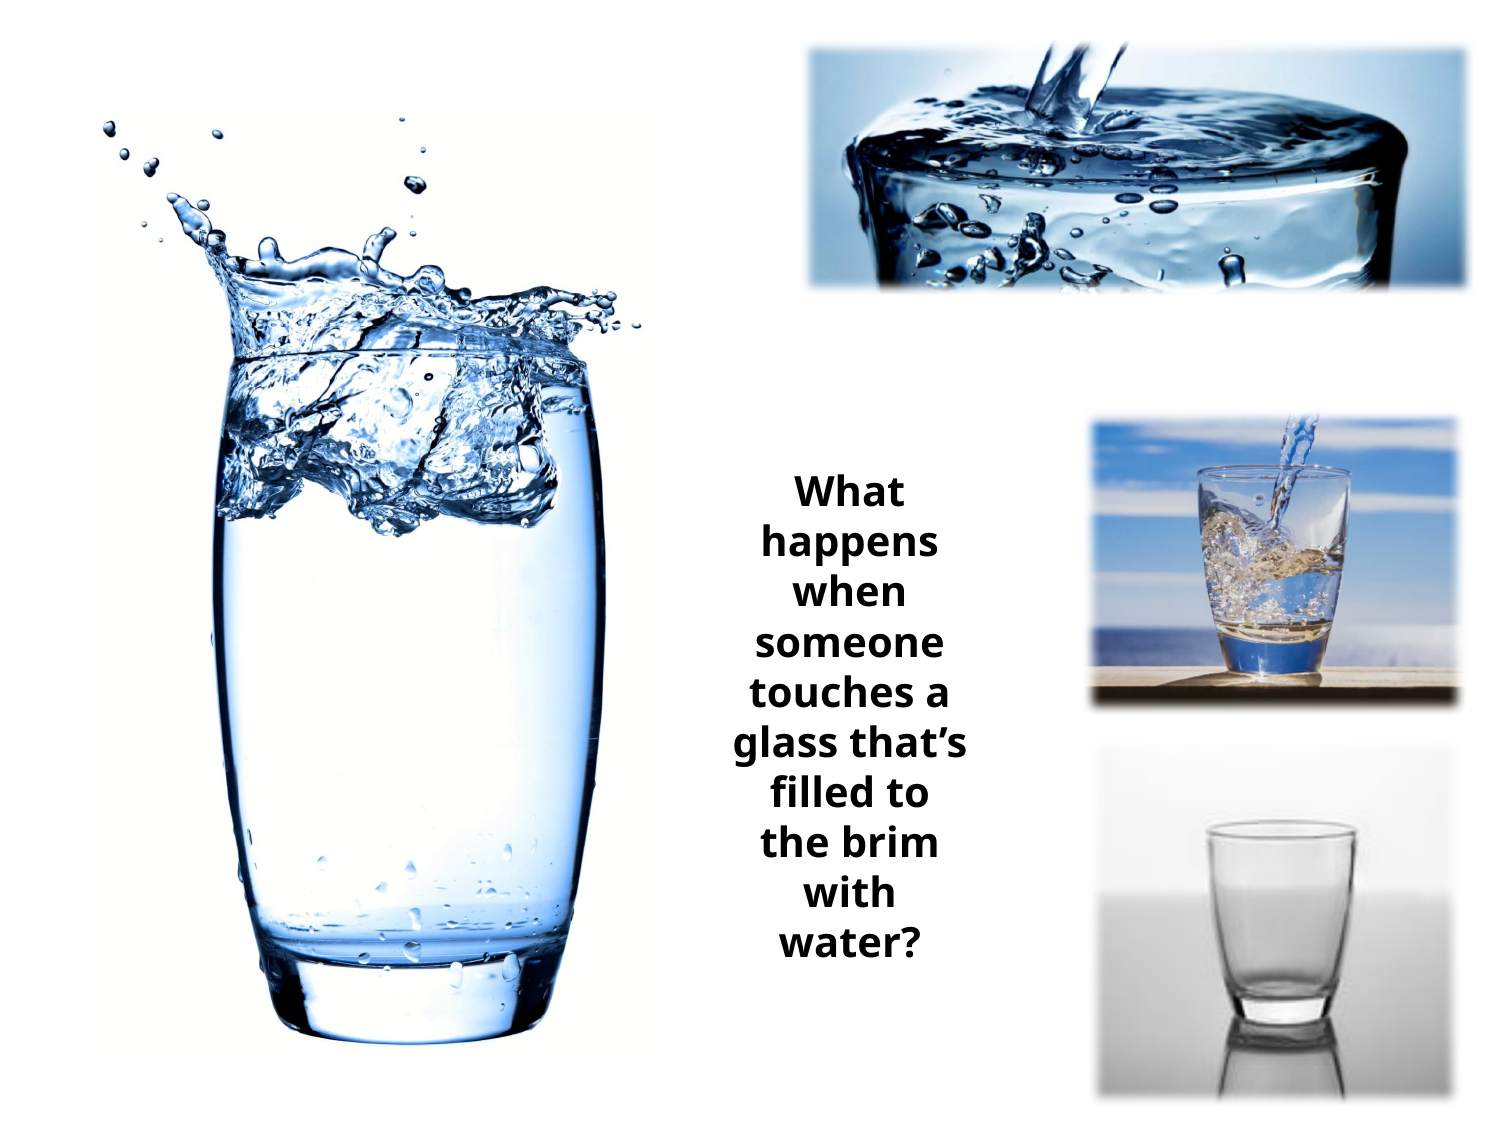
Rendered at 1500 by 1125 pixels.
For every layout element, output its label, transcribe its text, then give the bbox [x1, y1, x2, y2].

picture [799, 39, 1475, 295]
picture [1082, 409, 1467, 716]
picture [87, 112, 663, 1061]
text_box What happens when someone touches a glass that’s filled to the brim with water? [666, 444, 1040, 987]
picture [1087, 736, 1462, 1107]
